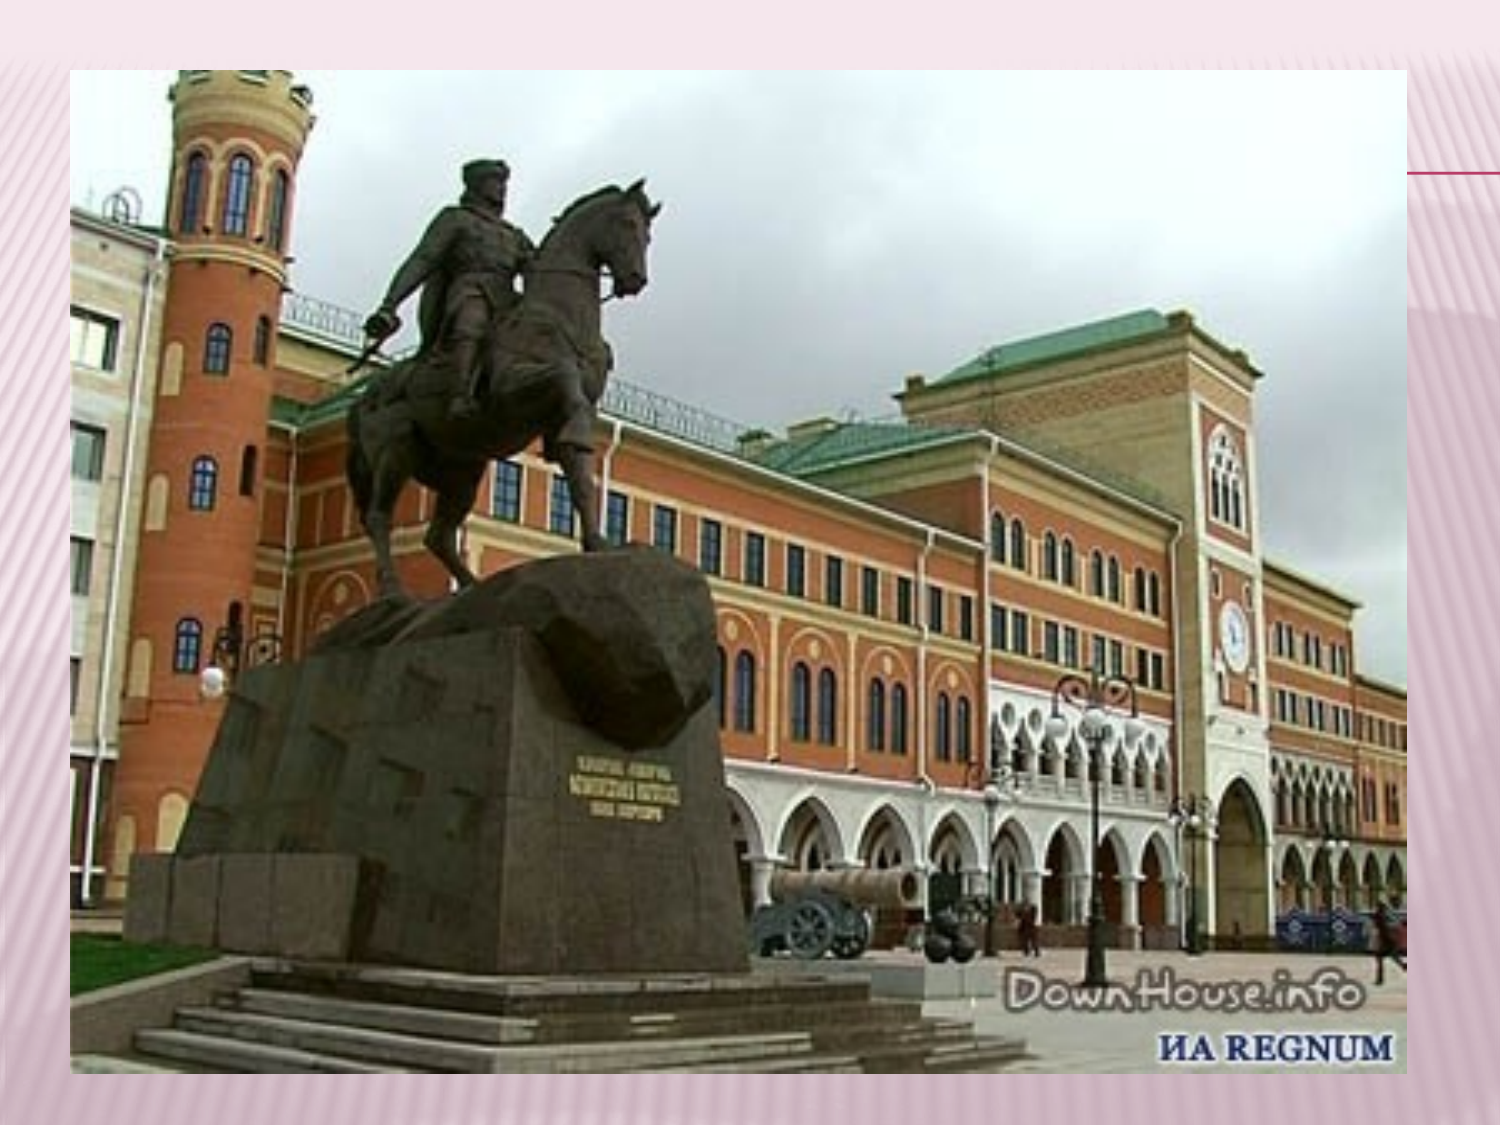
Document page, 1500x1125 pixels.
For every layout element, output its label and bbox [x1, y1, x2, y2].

list [69, 69, 1407, 1074]
